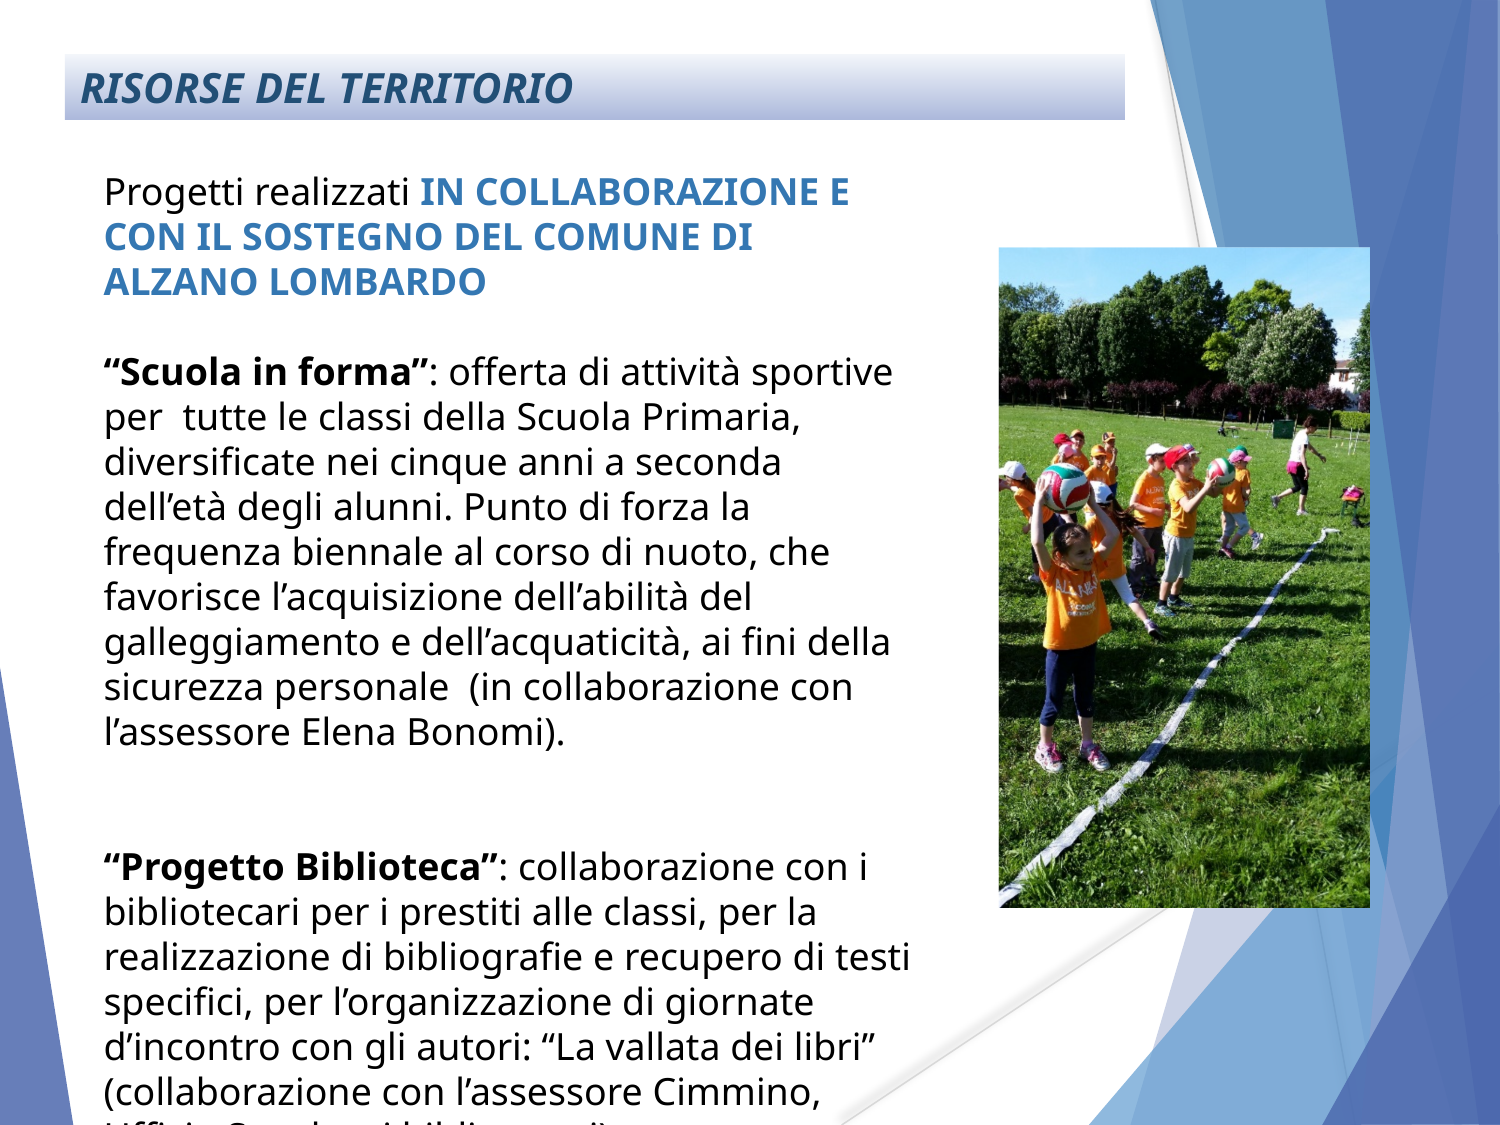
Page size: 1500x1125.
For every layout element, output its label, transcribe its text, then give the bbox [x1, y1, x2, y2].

picture [853, 248, 1500, 908]
text_box Progetti realizzati IN COLLABORAZIONE E CON IL SOSTEGNO DEL COMUNE DI ALZANO LOMBARDO “Scuola in forma”: offerta di attività sportive per tutte le classi della Scuola Primaria, diversificate nei cinque anni a seconda dell’età degli alunni. Punto di forza la frequenza biennale al corso di nuoto, che favorisce l’acquisizione dell’abilità del galleggiamento e dell’acquaticità, ai fini della sicurezza personale (in collaborazione con l’assessore Elena Bonomi). “Progetto Biblioteca”: collaborazione con i bibliotecari per i prestiti alle classi, per la realizzazione di bibliografie e recupero di testi specifici, per l’organizzazione di giornate d’incontro con gli autori: “La vallata dei libri” (collaborazione con l’assessore Cimmino, Ufficio Scuola e i bibliotecari). [88, 160, 928, 1125]
text_box RISORSE DEL TERRITORIO [64, 54, 1125, 120]
